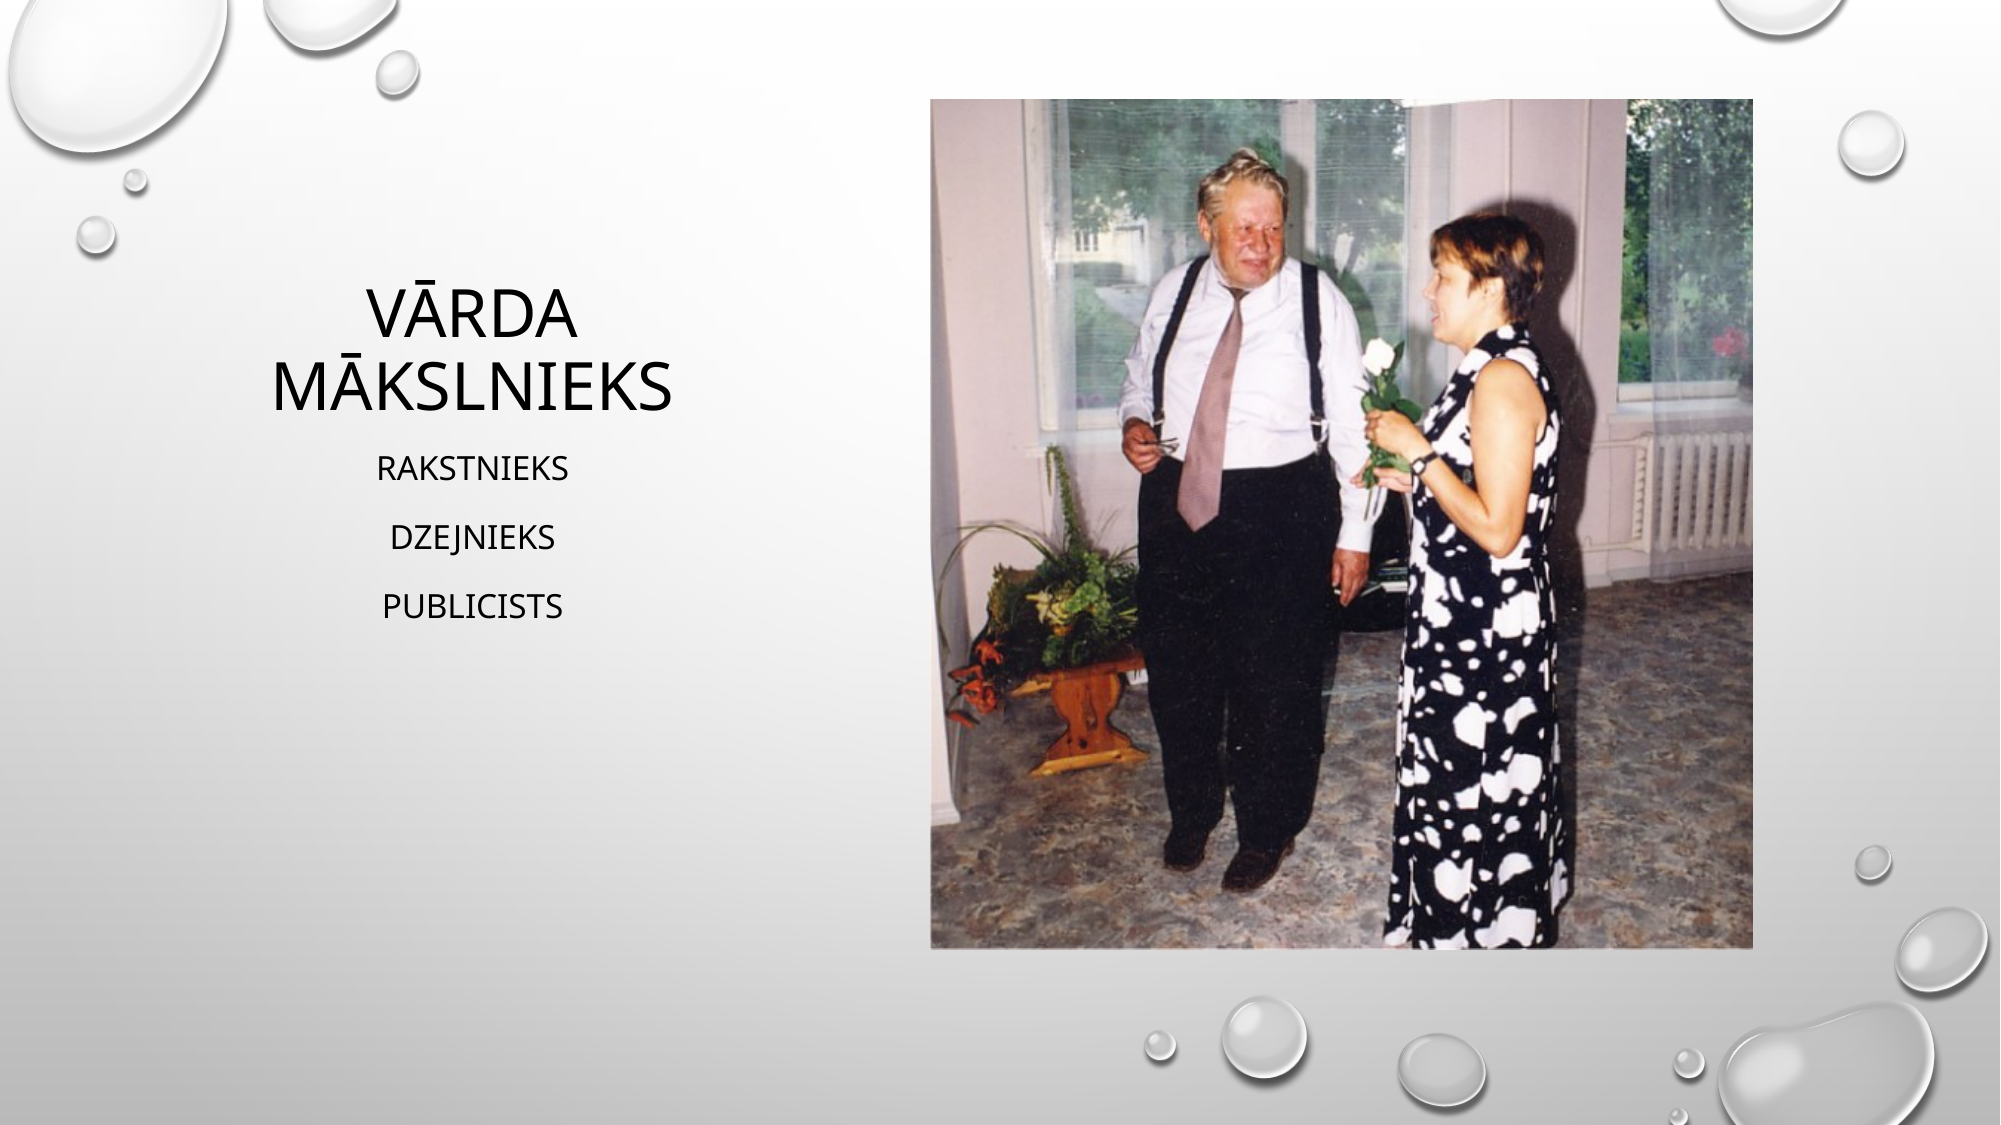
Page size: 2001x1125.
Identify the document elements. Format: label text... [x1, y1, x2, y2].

title Vārda mākslnieks [149, 99, 796, 431]
list Rakstnieks Dzejnieks publicists [149, 431, 796, 950]
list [930, 99, 1753, 951]
picture [0, 0, 2000, 1125]
